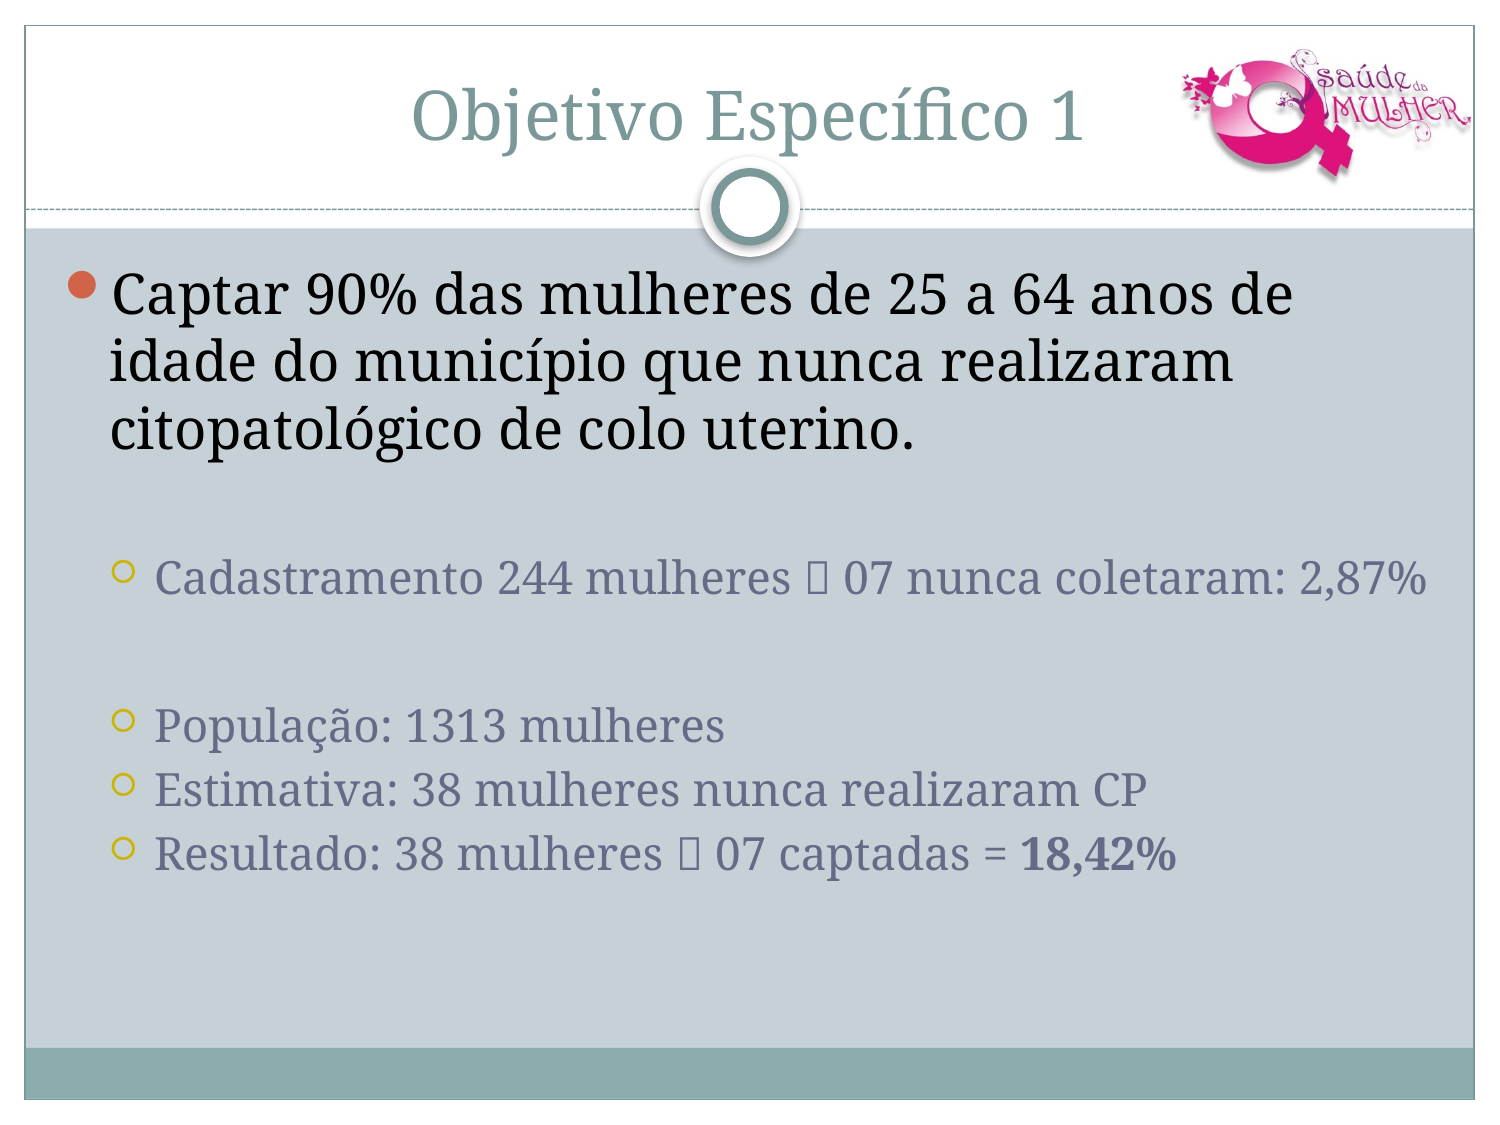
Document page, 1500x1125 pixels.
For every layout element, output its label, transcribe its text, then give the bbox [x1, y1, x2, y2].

picture [1180, 28, 1471, 209]
title Objetivo Específico 1 [49, 37, 1173, 162]
list Captar 90% das mulheres de 25 a 64 anos de idade do município que nunca realizaram citopatológico de colo uterino. Cadastramento 244 mulheres  07 nunca coletaram: 2,87% População: 1313 mulheres Estimativa: 38 mulheres nunca realizaram CP Resultado: 38 mulheres  07 captadas = 18,42% [49, 250, 1445, 1001]
